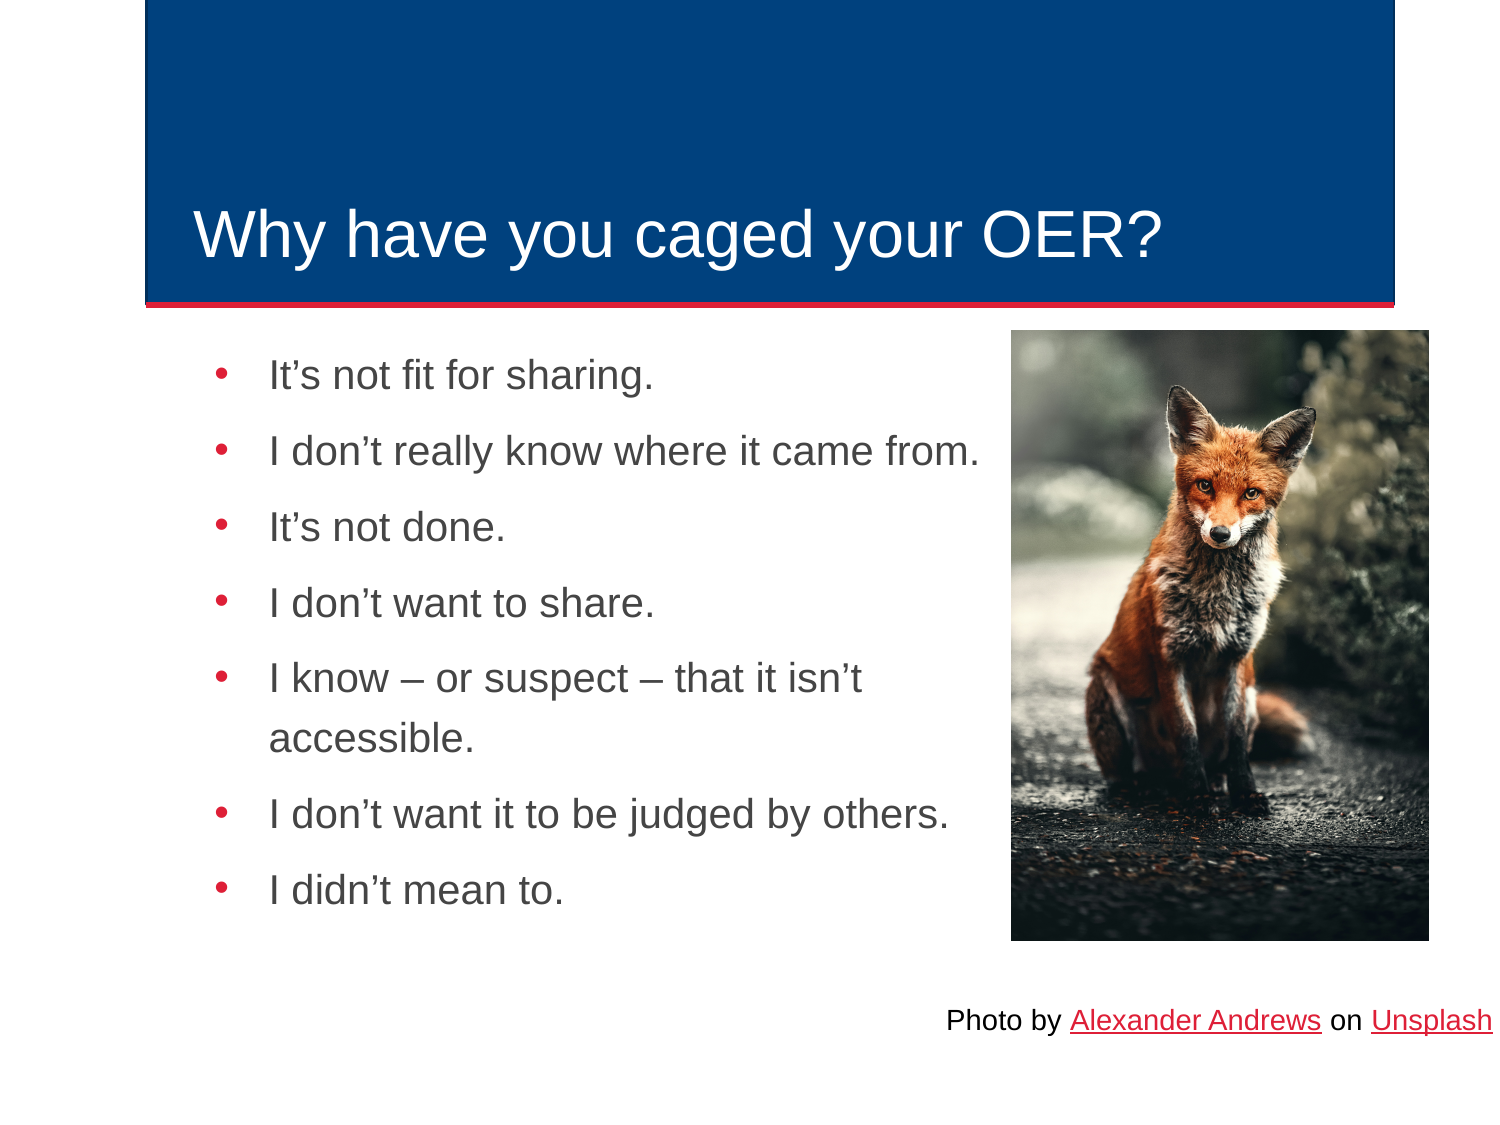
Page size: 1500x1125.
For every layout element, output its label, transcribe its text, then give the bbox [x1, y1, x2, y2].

list It’s not fit for sharing. I don’t really know where it came from. It’s not done. I don’t want to share. I know – or suspect – that it isn’t accessible. I don’t want it to be judged by others. I didn’t mean to. [178, 330, 1054, 994]
picture [1010, 330, 1429, 942]
text_box Photo by Alexander Andrews on Unsplash [931, 994, 1500, 1044]
title Why have you caged your OER? [178, 132, 1361, 280]
